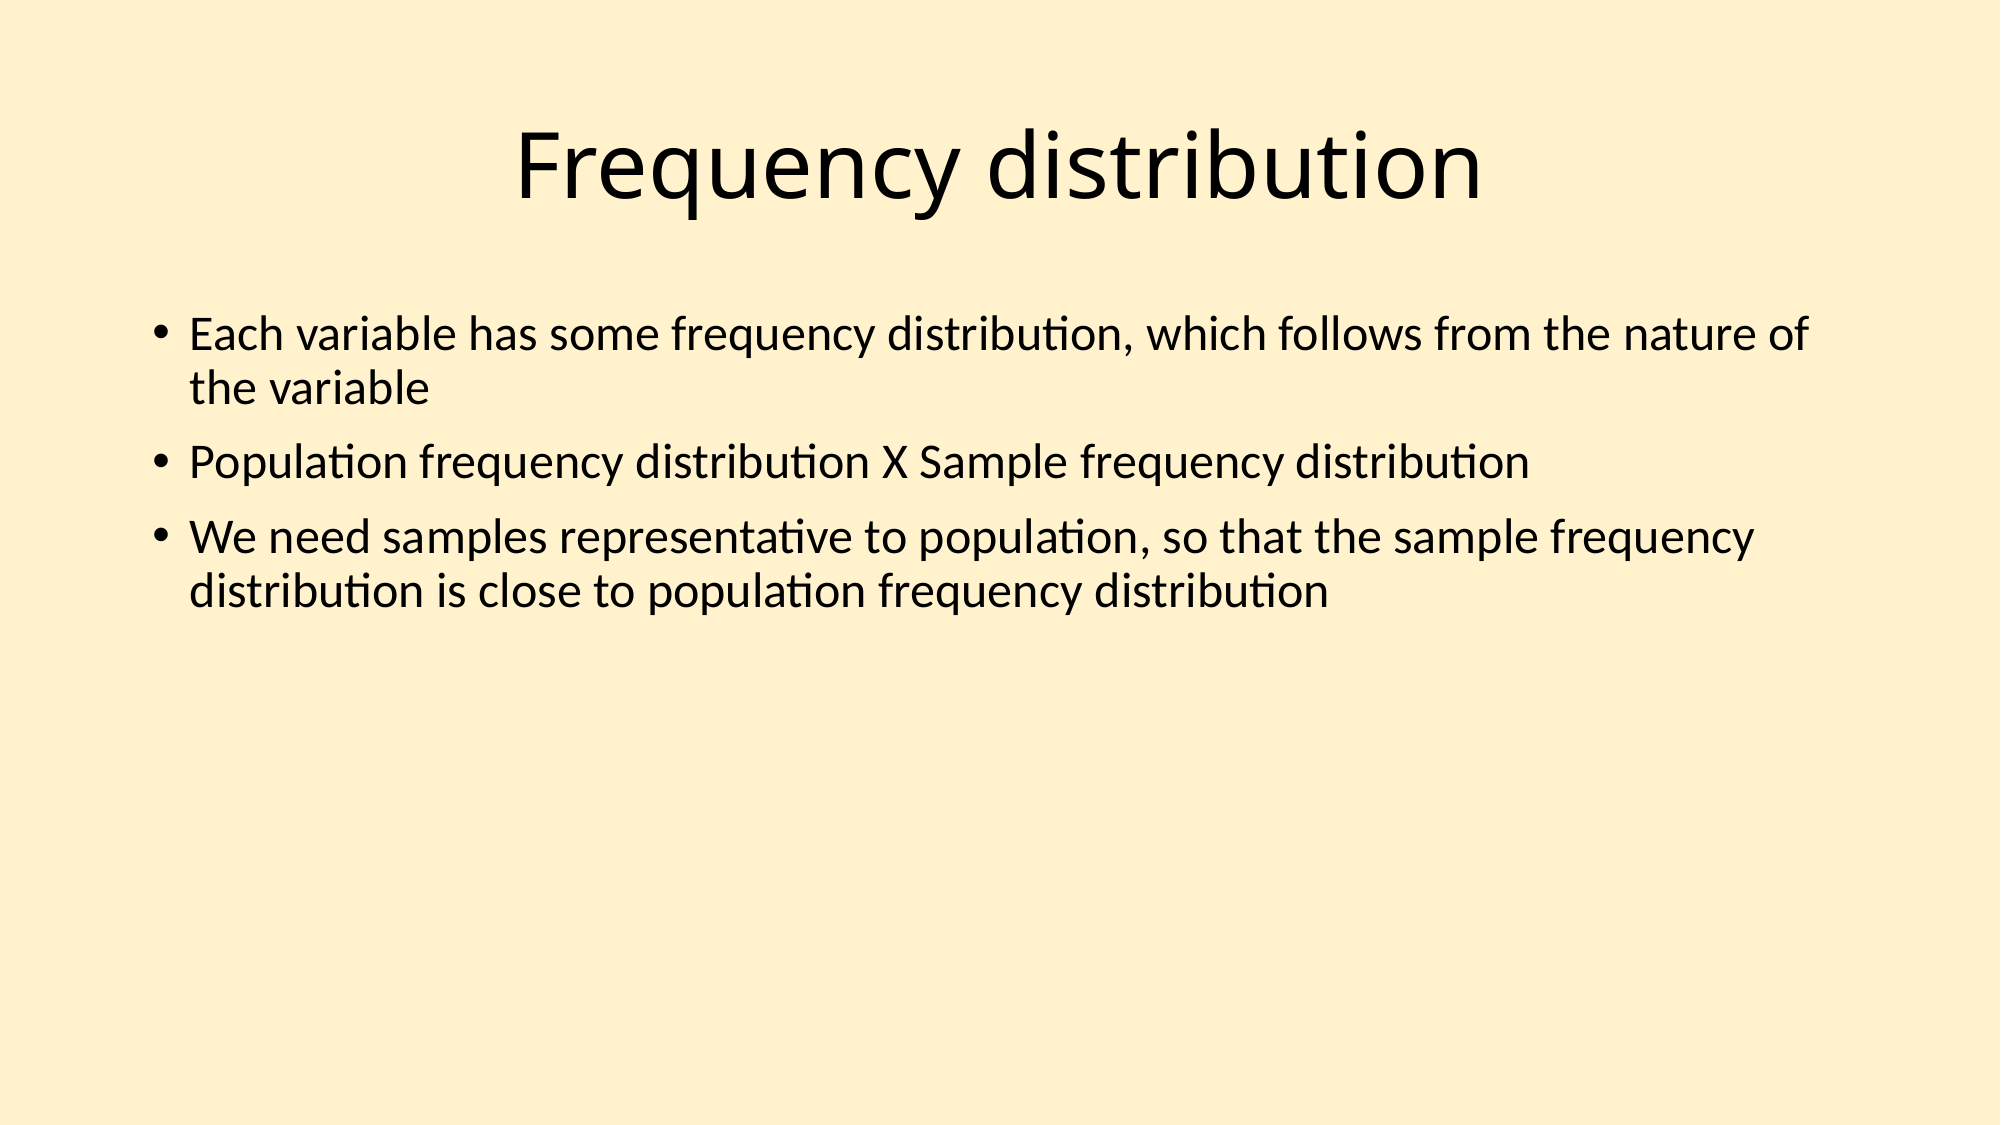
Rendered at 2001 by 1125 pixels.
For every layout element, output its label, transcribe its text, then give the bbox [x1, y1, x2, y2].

list Each variable has some frequency distribution, which follows from the nature of the variable Population frequency distribution X Sample frequency distribution We need samples representative to population, so that the sample frequency distribution is close to population frequency distribution [137, 299, 1863, 1014]
title Frequency distribution [137, 59, 1863, 278]
